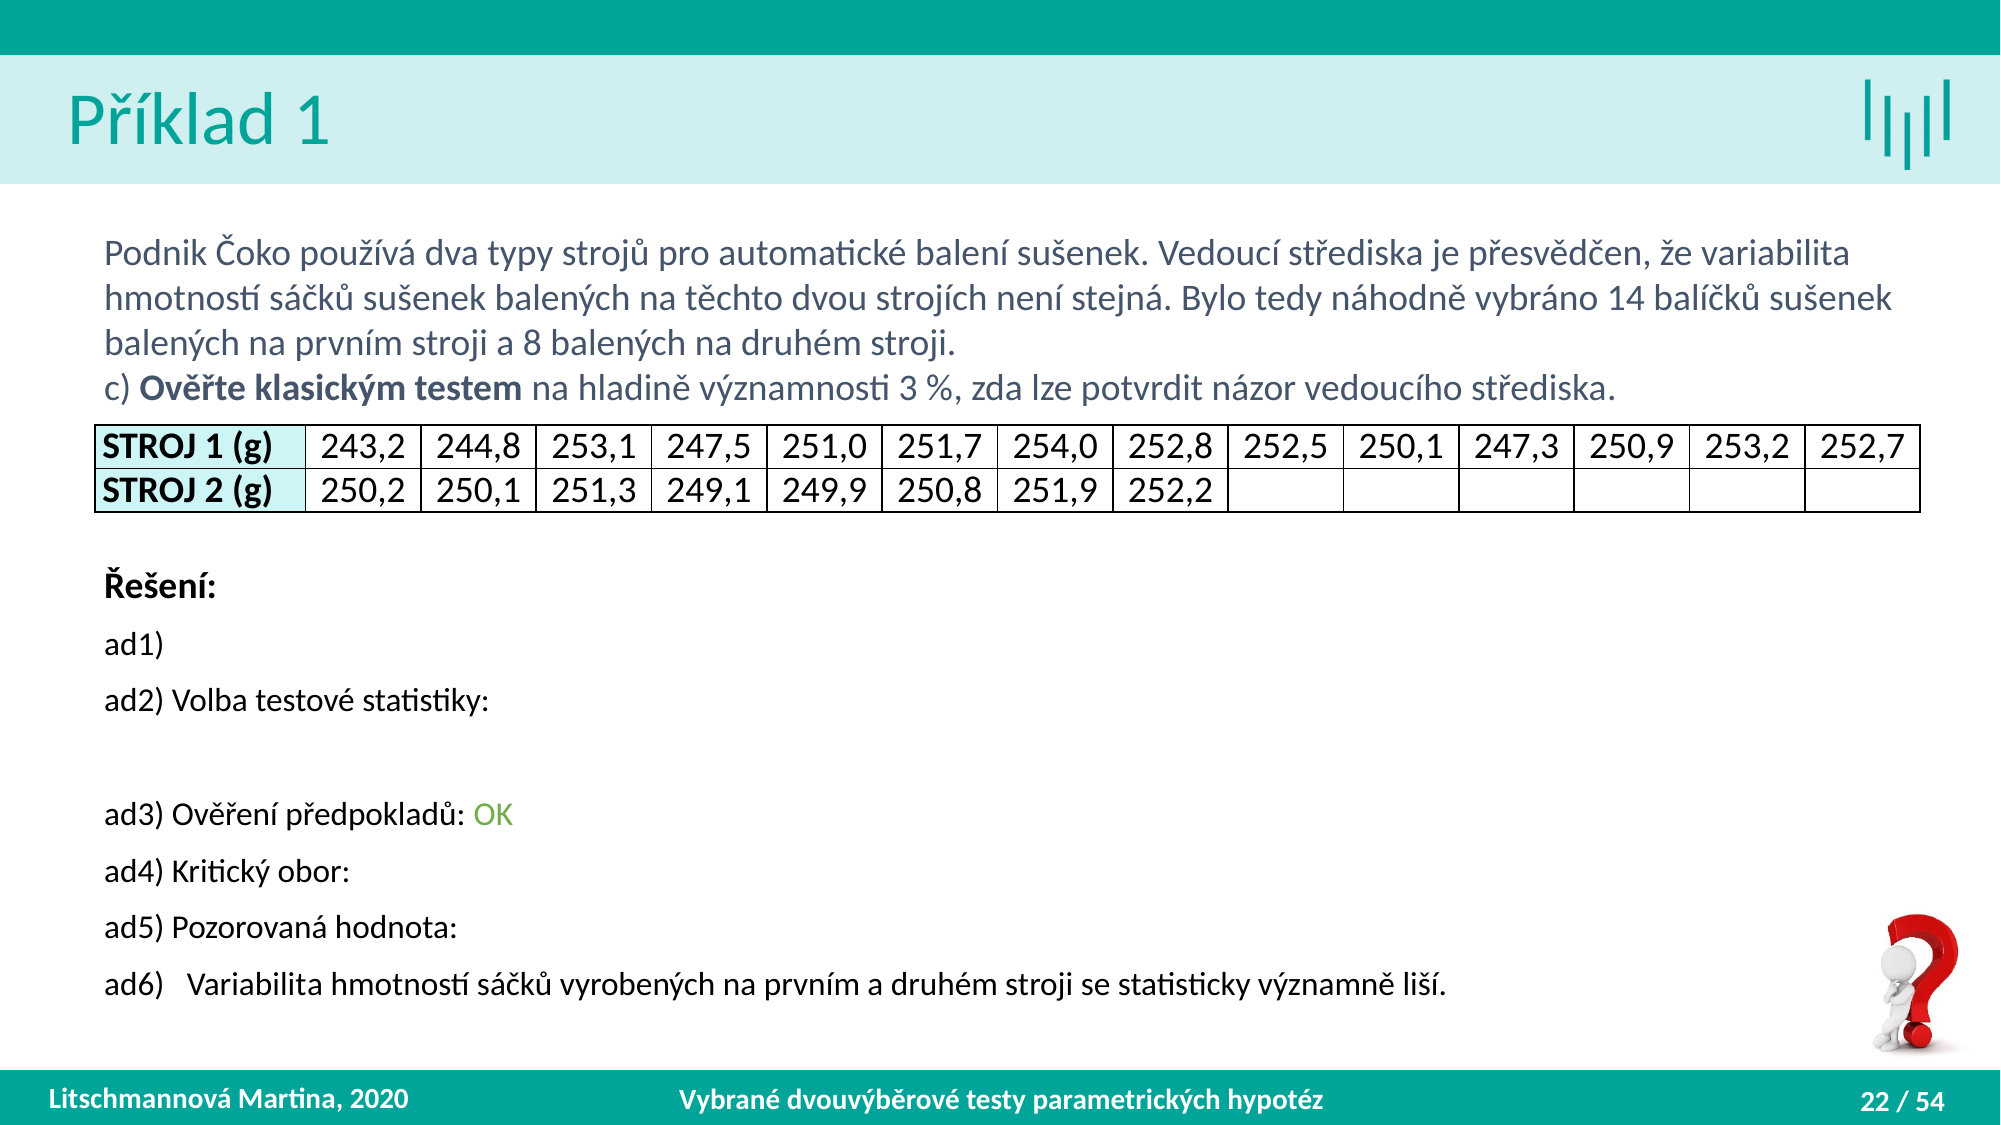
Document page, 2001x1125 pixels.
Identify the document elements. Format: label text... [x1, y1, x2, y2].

table_cell 249,1 [652, 469, 766, 511]
table_cell 249,9 [768, 469, 881, 511]
list [97, 220, 1923, 1014]
table_cell 250,2 [306, 469, 420, 511]
table_cell [1806, 469, 1919, 511]
table_header 251,7 [883, 426, 997, 468]
table_cell [1344, 469, 1458, 511]
footer Vybrané dvouvýběrové testy parametrických hypotéz [664, 1070, 1340, 1125]
table_cell 250,1 [422, 469, 535, 511]
table_header 250,9 [1575, 426, 1689, 468]
table_header 247,5 [652, 426, 766, 468]
table_cell 251,9 [998, 469, 1112, 511]
table_cell [1460, 469, 1573, 511]
table_header 247,3 [1460, 426, 1573, 468]
table_header 253,1 [537, 426, 651, 468]
slide_number 22 / 54 [1509, 1072, 1960, 1125]
picture [1852, 69, 1960, 178]
table_header 252,7 [1806, 426, 1919, 468]
slide_number Litschmannová Martina, 2020 [33, 1070, 484, 1124]
picture [1850, 904, 1977, 1064]
table_cell 252,2 [1114, 469, 1227, 511]
table_cell [1229, 469, 1343, 511]
table_cell [1690, 469, 1804, 511]
list Příklad 1 [52, 59, 1835, 181]
table_header 243,2 [306, 426, 420, 468]
table_header 252,8 [1114, 426, 1227, 468]
table_cell 250,8 [883, 469, 997, 511]
table_header STROJ 1 (g) [96, 426, 305, 468]
table_header 244,8 [422, 426, 535, 468]
table_cell [1575, 469, 1689, 511]
table_header 253,2 [1690, 426, 1804, 468]
table_cell 251,3 [537, 469, 651, 511]
table_header 252,5 [1229, 426, 1343, 468]
table_header 250,1 [1344, 426, 1458, 468]
table_header 254,0 [998, 426, 1112, 468]
table_header 251,0 [768, 426, 881, 468]
table_cell STROJ 2 (g) [96, 469, 305, 511]
